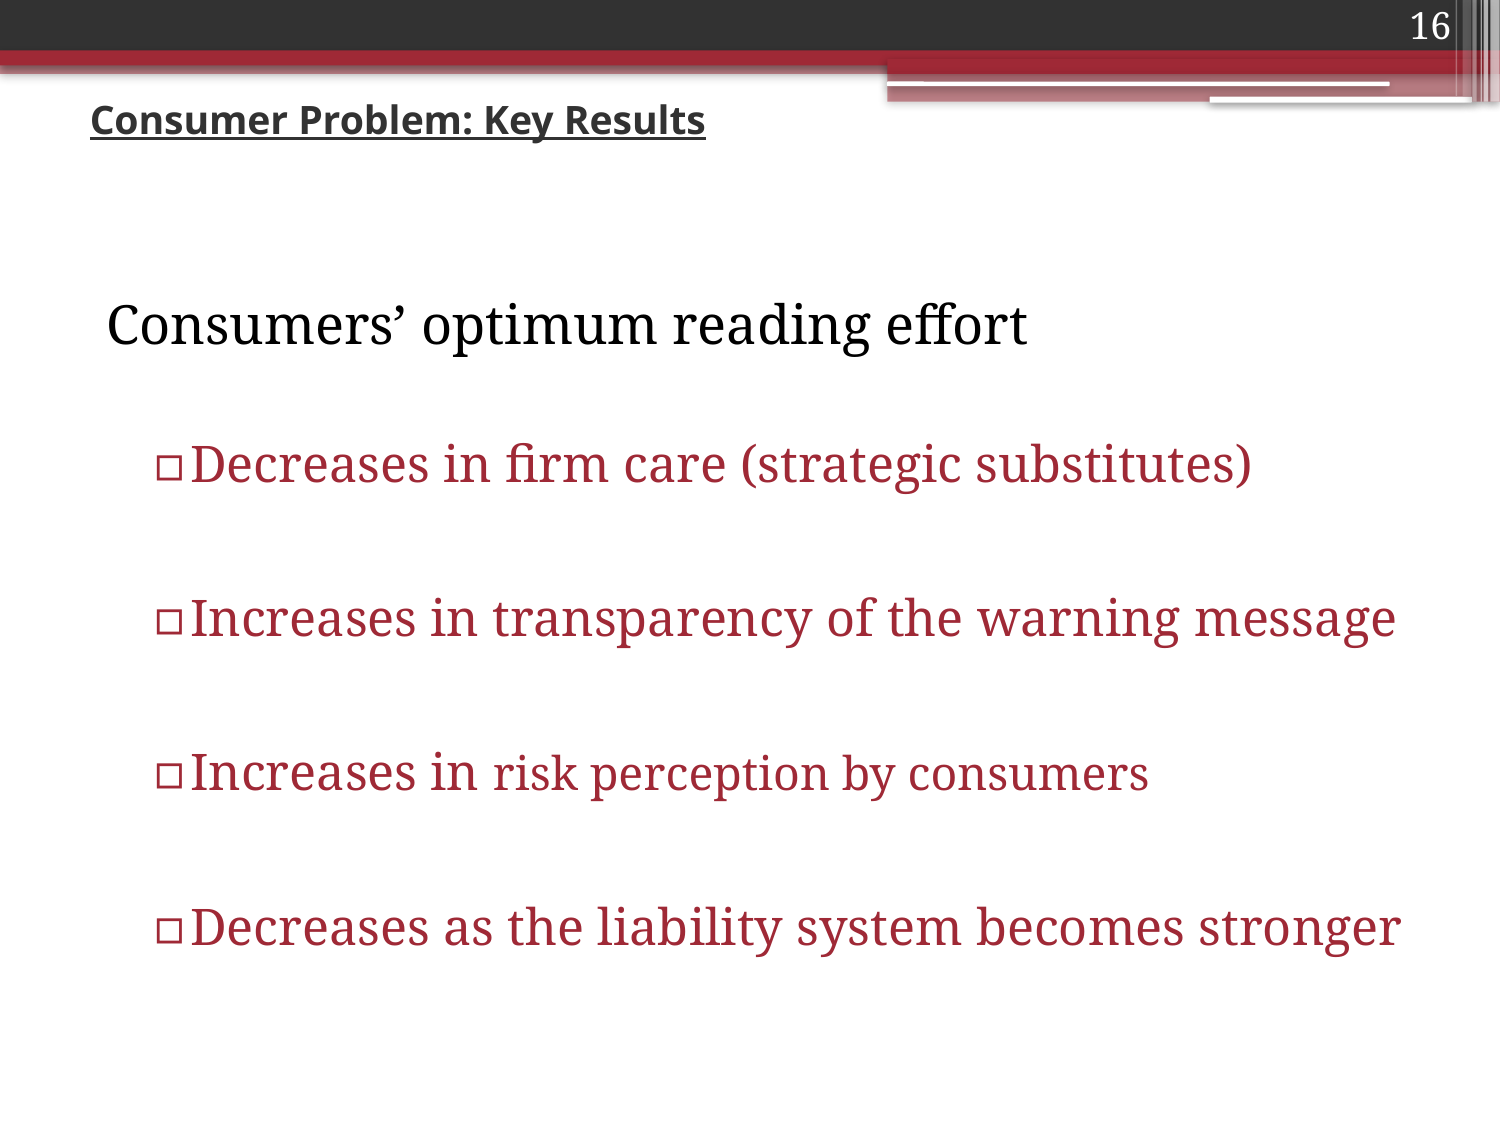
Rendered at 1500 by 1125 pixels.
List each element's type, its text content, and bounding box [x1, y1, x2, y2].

list Consumers’ optimum reading effort Decreases in firm care (strategic substitutes) Increases in transparency of the warning message Increases in risk perception by consumers Decreases as the liability system becomes stronger [75, 212, 1425, 1075]
title Consumer Problem: Key Results [75, 87, 1425, 150]
slide_number 16 [1341, 0, 1466, 61]
